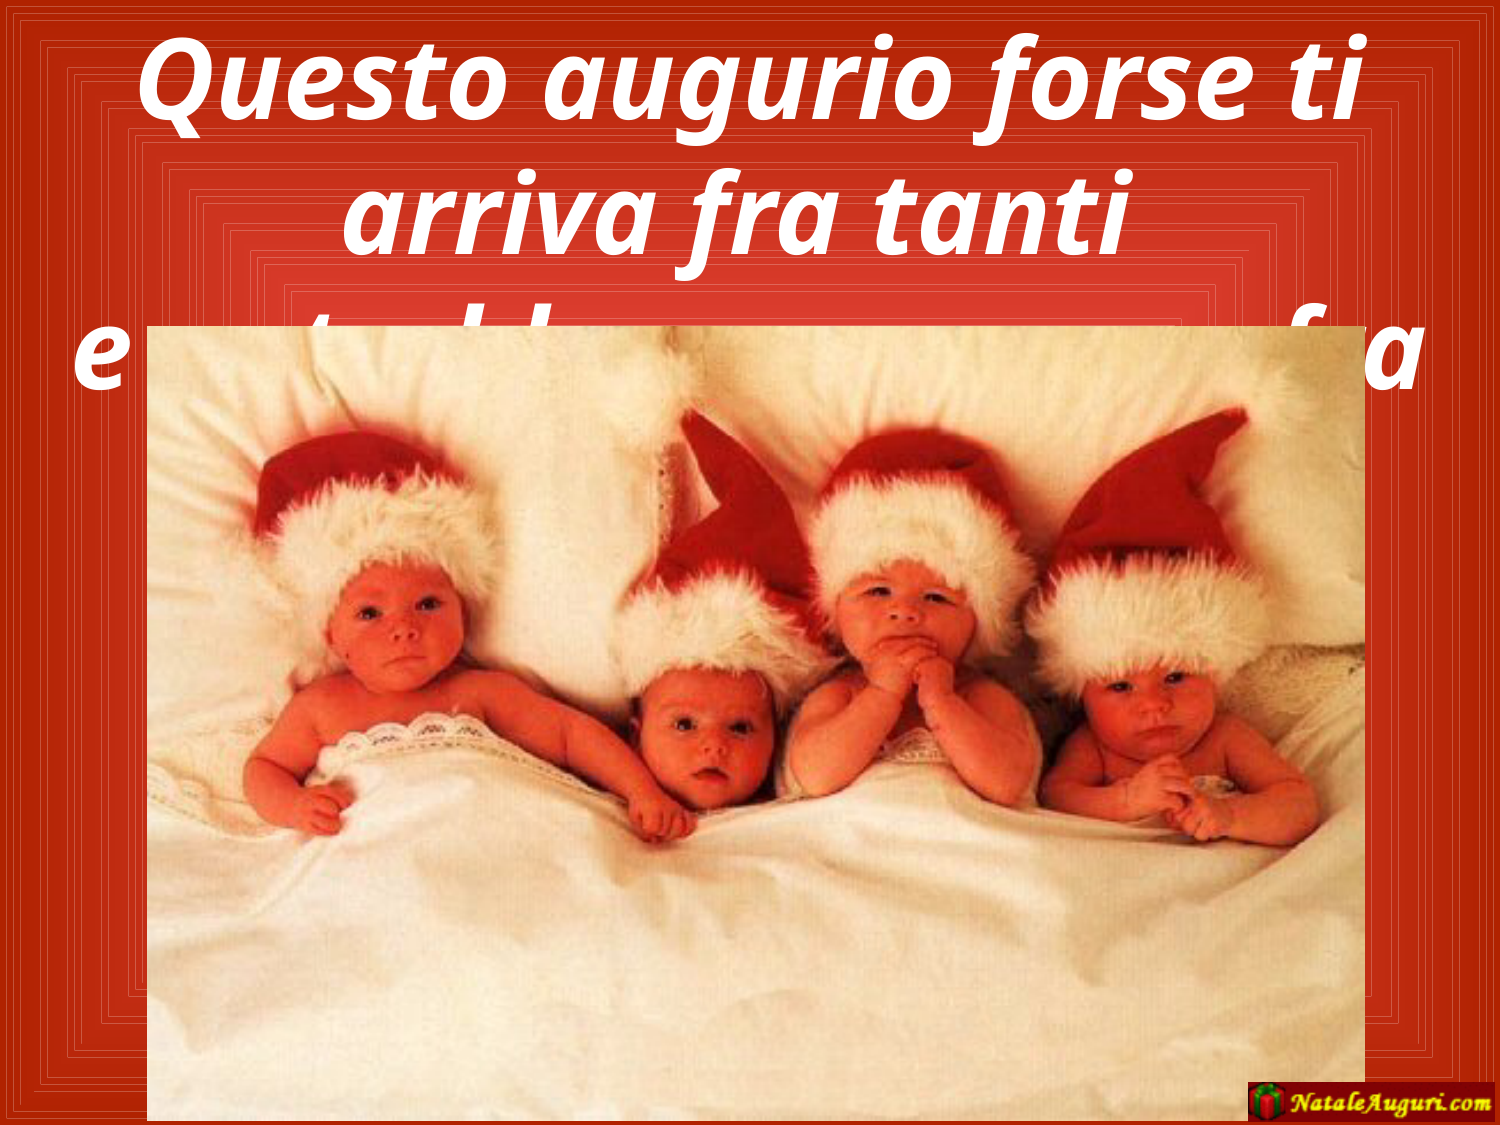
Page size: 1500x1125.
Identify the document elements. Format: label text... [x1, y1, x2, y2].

text_box Questo augurio forse ti arriva fra tanti e potrebbe non essere fra quelli importanti, [0, 0, 1500, 555]
picture [147, 325, 1495, 1122]
